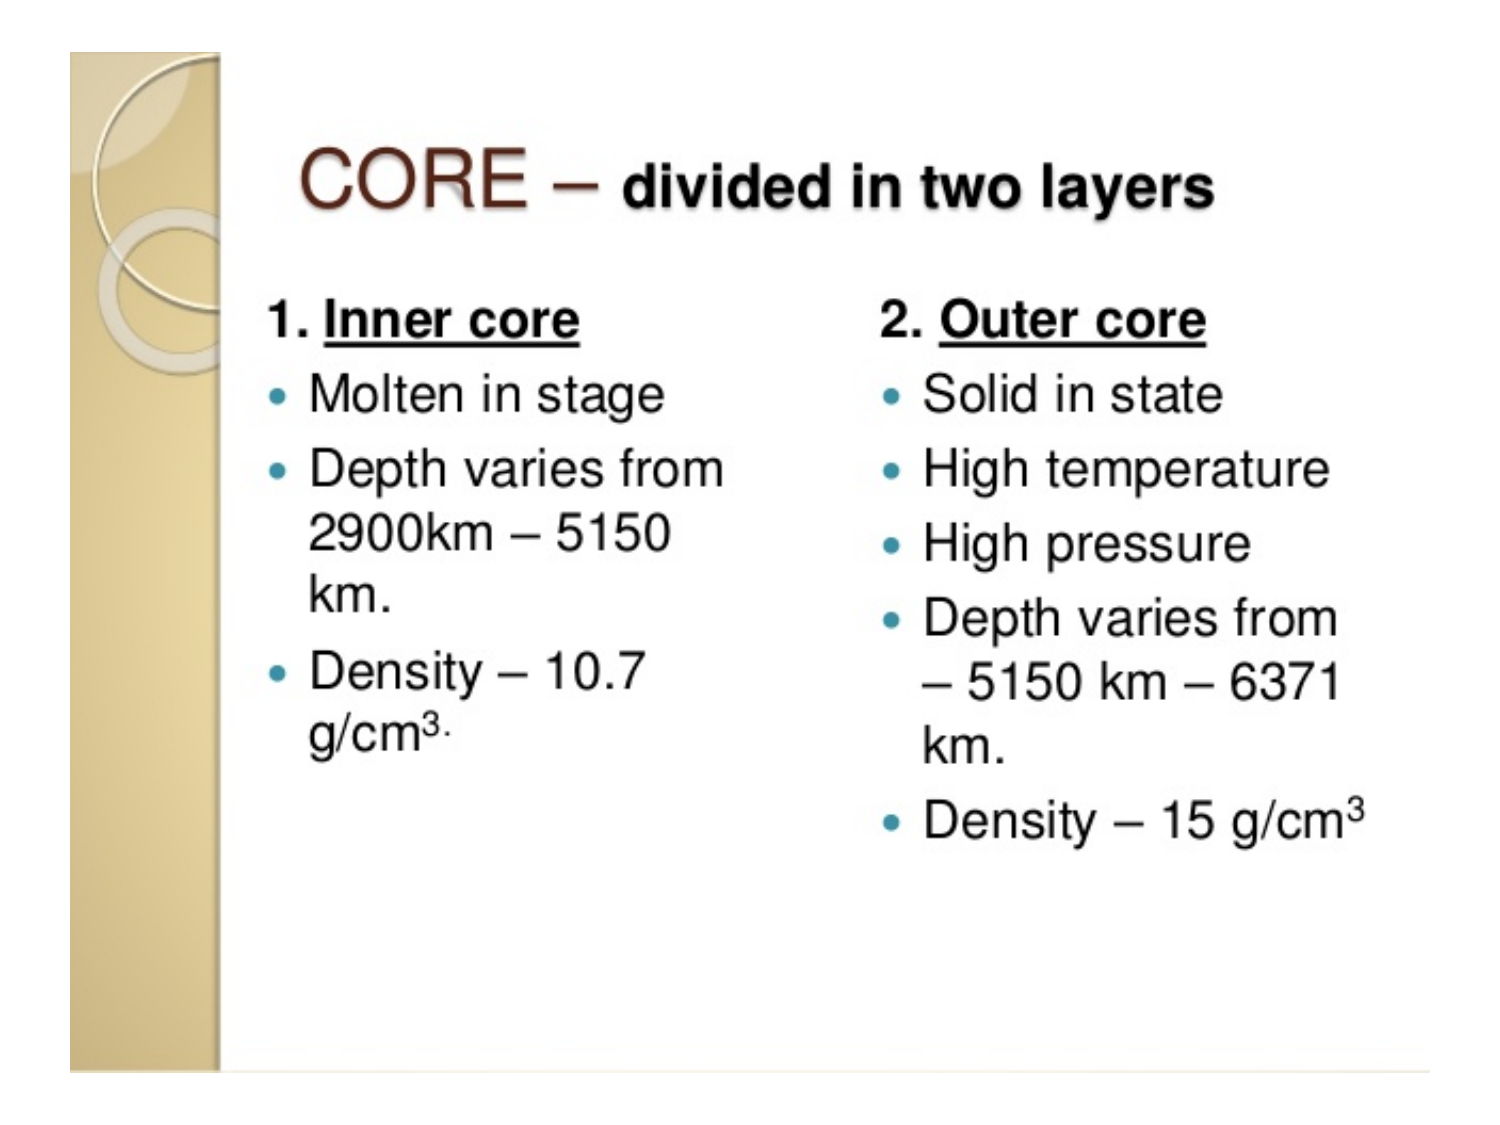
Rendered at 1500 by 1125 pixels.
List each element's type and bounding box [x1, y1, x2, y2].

picture [70, 52, 1430, 1073]
